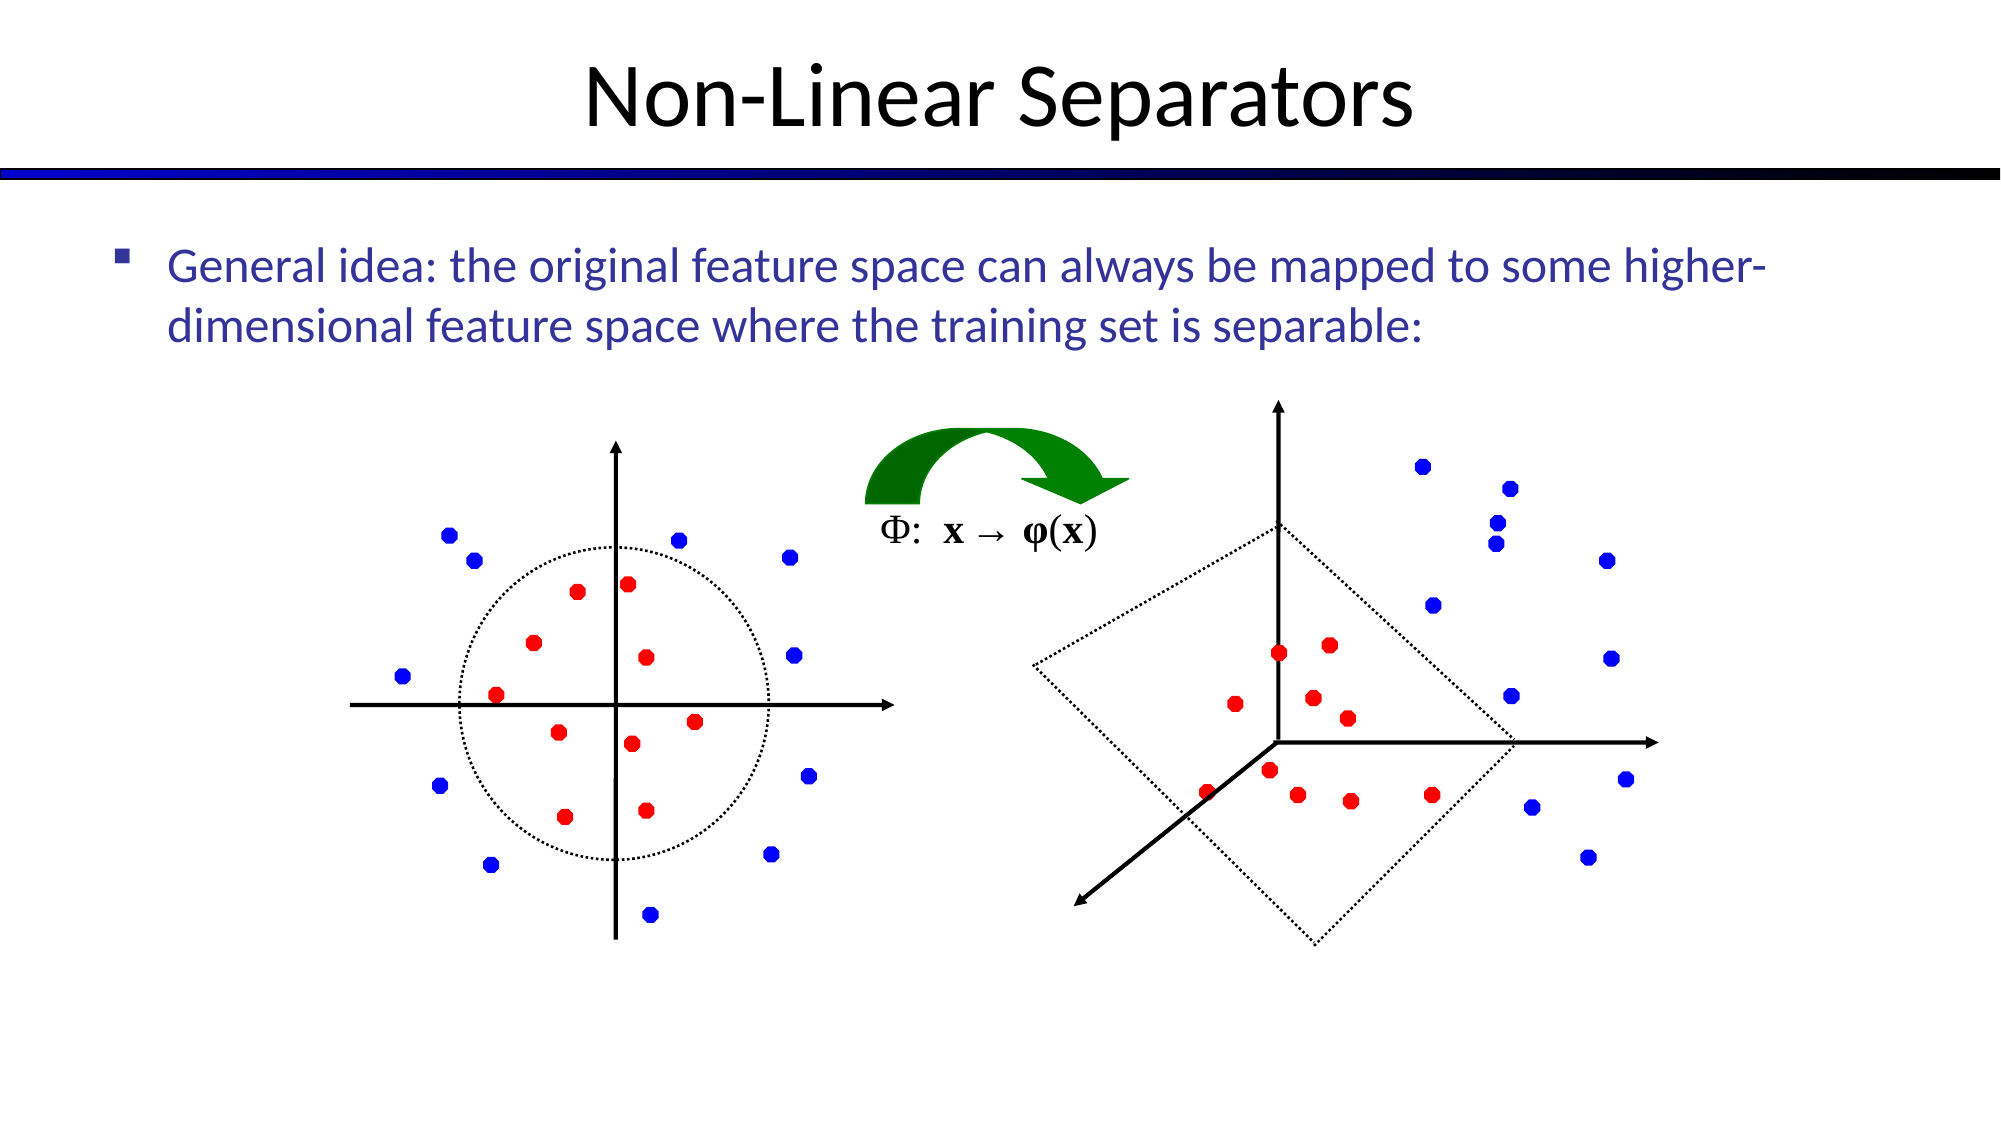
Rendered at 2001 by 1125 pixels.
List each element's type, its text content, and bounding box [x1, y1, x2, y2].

text_box [1262, 762, 1278, 778]
text_box [1581, 850, 1596, 865]
text_box [459, 547, 769, 860]
text_box [1504, 688, 1519, 704]
text_box [769, 698, 895, 712]
text_box [782, 550, 798, 565]
text_box [1322, 638, 1338, 653]
text_box [1489, 536, 1504, 552]
title Non-Linear Separators [0, 0, 2000, 184]
text_box [643, 907, 658, 923]
text_box [786, 648, 802, 663]
text_box [671, 533, 687, 548]
text_box [1425, 787, 1440, 803]
text_box [866, 428, 1129, 494]
text_box [1200, 784, 1215, 800]
text_box [1524, 800, 1540, 815]
text_box [1228, 696, 1243, 712]
text_box [801, 769, 817, 784]
text_box [483, 857, 499, 873]
text_box [764, 847, 779, 862]
text_box [1503, 481, 1518, 497]
list General idea: the original feature space can always be mapped to some higher-dimensional feature space where the training set is separable: [95, 224, 1963, 1002]
text_box [432, 778, 448, 793]
text_box [1599, 553, 1615, 568]
text_box [1340, 711, 1356, 726]
text_box [1277, 736, 1659, 749]
text_box [1604, 651, 1619, 666]
text_box [609, 440, 623, 547]
text_box [1618, 772, 1634, 787]
text_box [1271, 645, 1287, 661]
text_box [1306, 690, 1321, 706]
text_box [1290, 787, 1306, 803]
text_box [1415, 459, 1431, 475]
text_box Φ: x → φ(x) [865, 494, 1142, 566]
text_box [442, 528, 457, 543]
text_box [467, 553, 482, 568]
text_box [1343, 793, 1359, 809]
text_box [1490, 515, 1506, 531]
text_box [395, 669, 410, 684]
text_box [1272, 399, 1285, 522]
text_box [1426, 598, 1441, 613]
text_box [1073, 742, 1277, 907]
